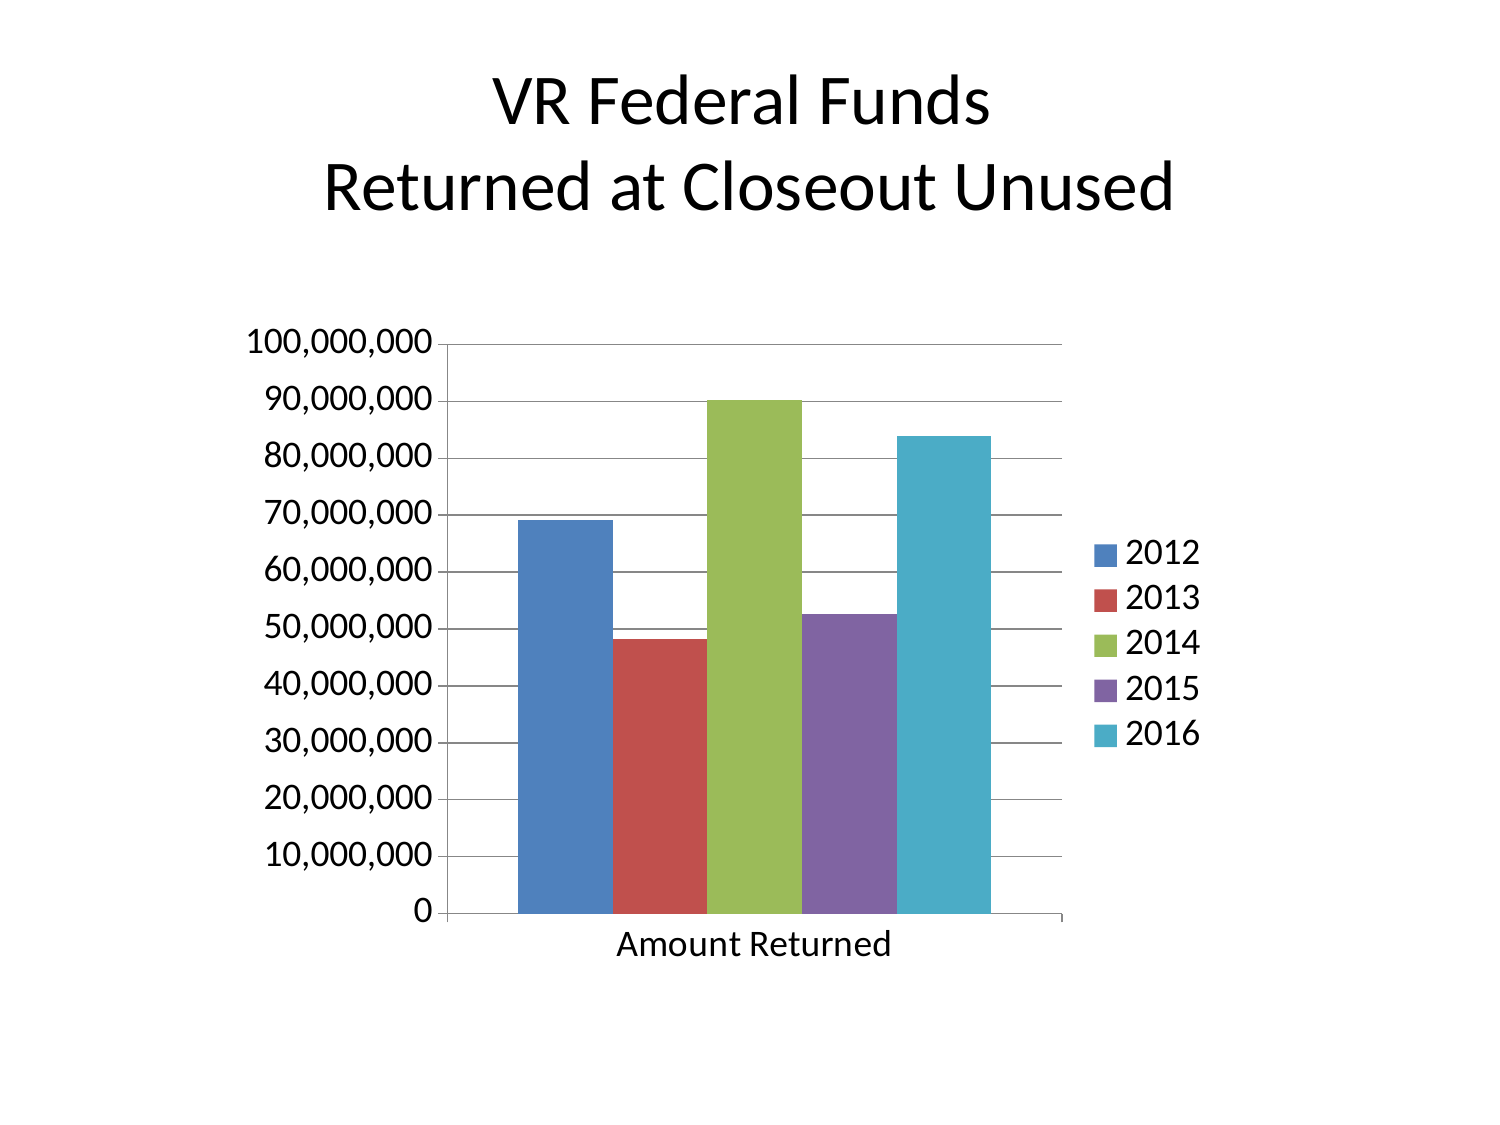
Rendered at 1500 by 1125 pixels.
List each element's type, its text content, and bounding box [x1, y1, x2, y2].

chart [224, 312, 1226, 980]
title VR Federal Funds Returned at Closeout Unused [75, 45, 1425, 233]
